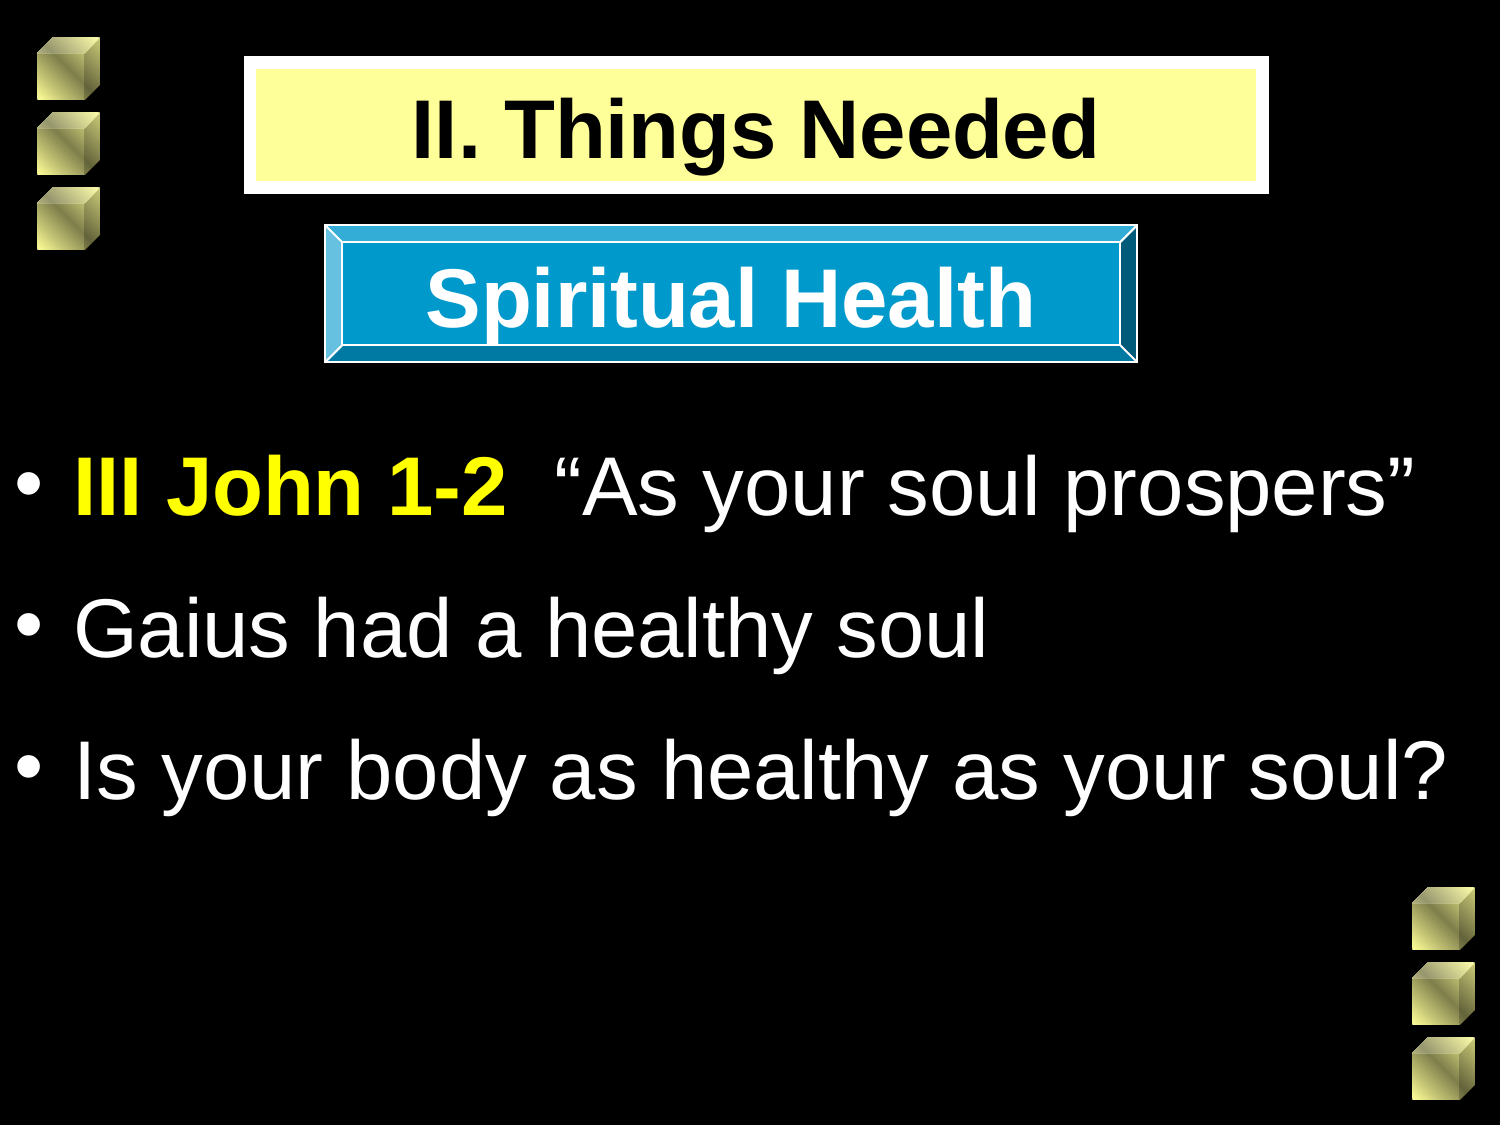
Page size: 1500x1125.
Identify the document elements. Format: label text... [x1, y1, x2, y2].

text_box II. Things Needed [249, 62, 1263, 188]
text_box III John 1-2 “As your soul prospers” Gaius had a healthy soul Is your body as healthy as your soul? [0, 425, 1500, 824]
text_box Spiritual Health [324, 224, 1138, 363]
